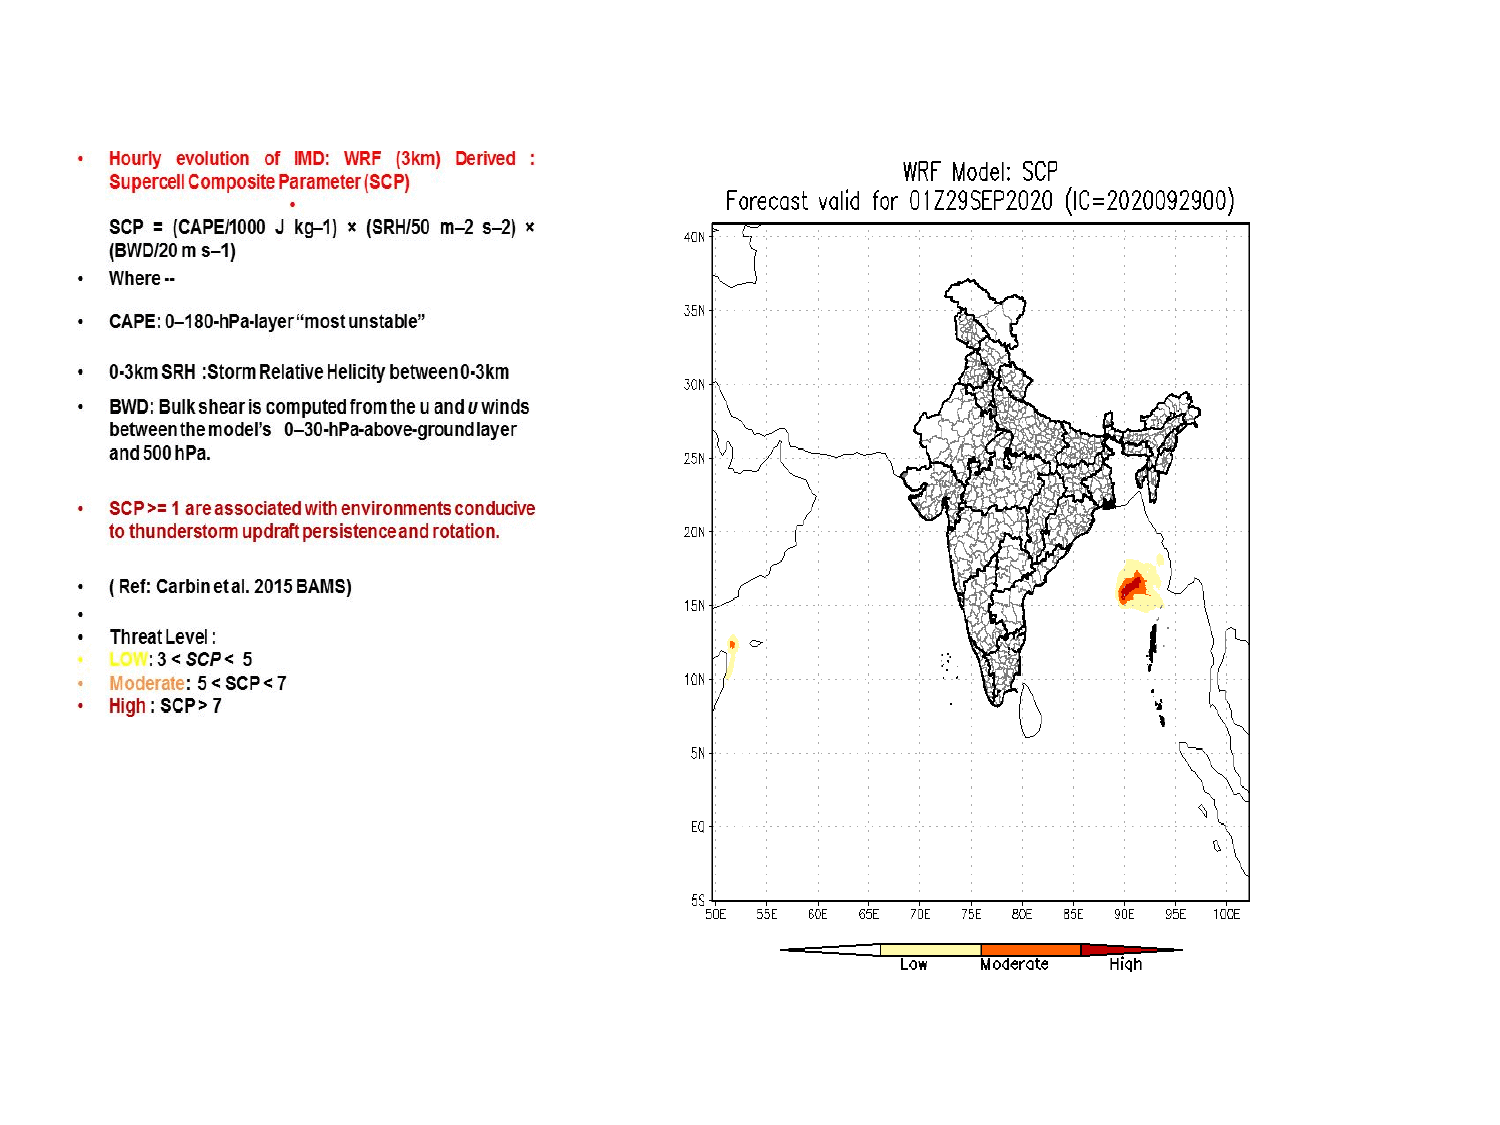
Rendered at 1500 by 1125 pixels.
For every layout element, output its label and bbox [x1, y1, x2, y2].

picture [74, 149, 1426, 976]
